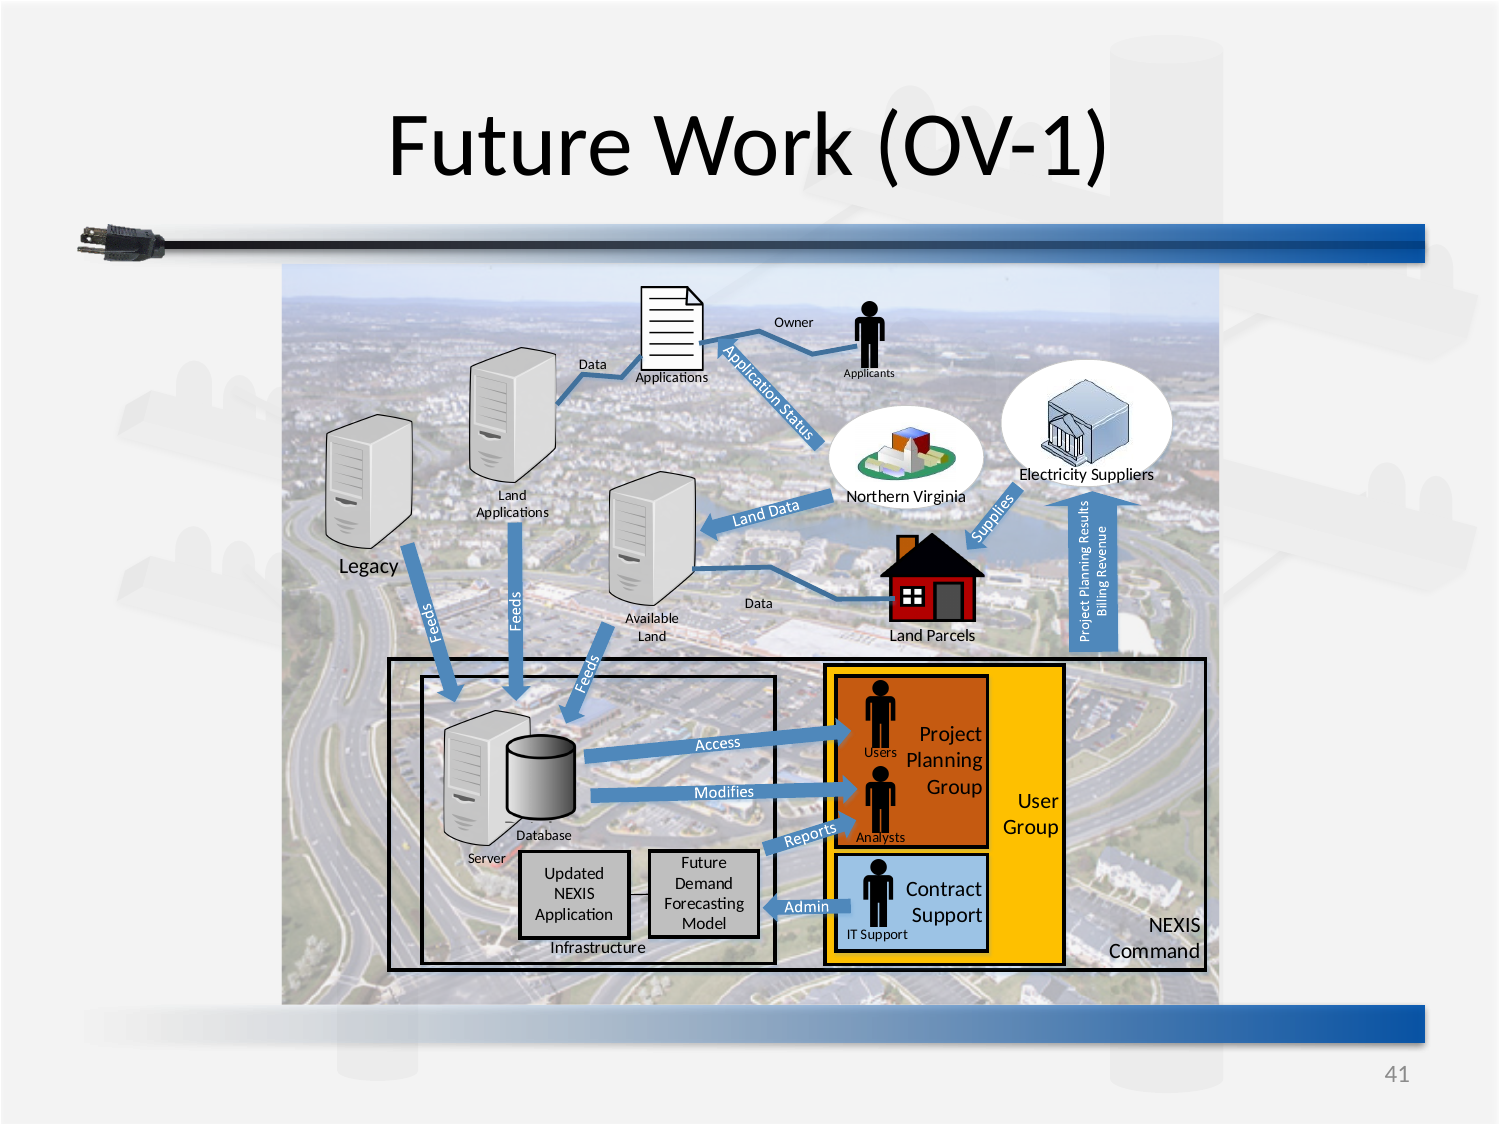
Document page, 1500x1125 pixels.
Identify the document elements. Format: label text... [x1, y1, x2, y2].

picture [75, 233, 165, 263]
title Future Work (OV-1) [75, 45, 1425, 233]
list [280, 262, 1220, 1006]
slide_number 41 [1074, 1042, 1425, 1103]
